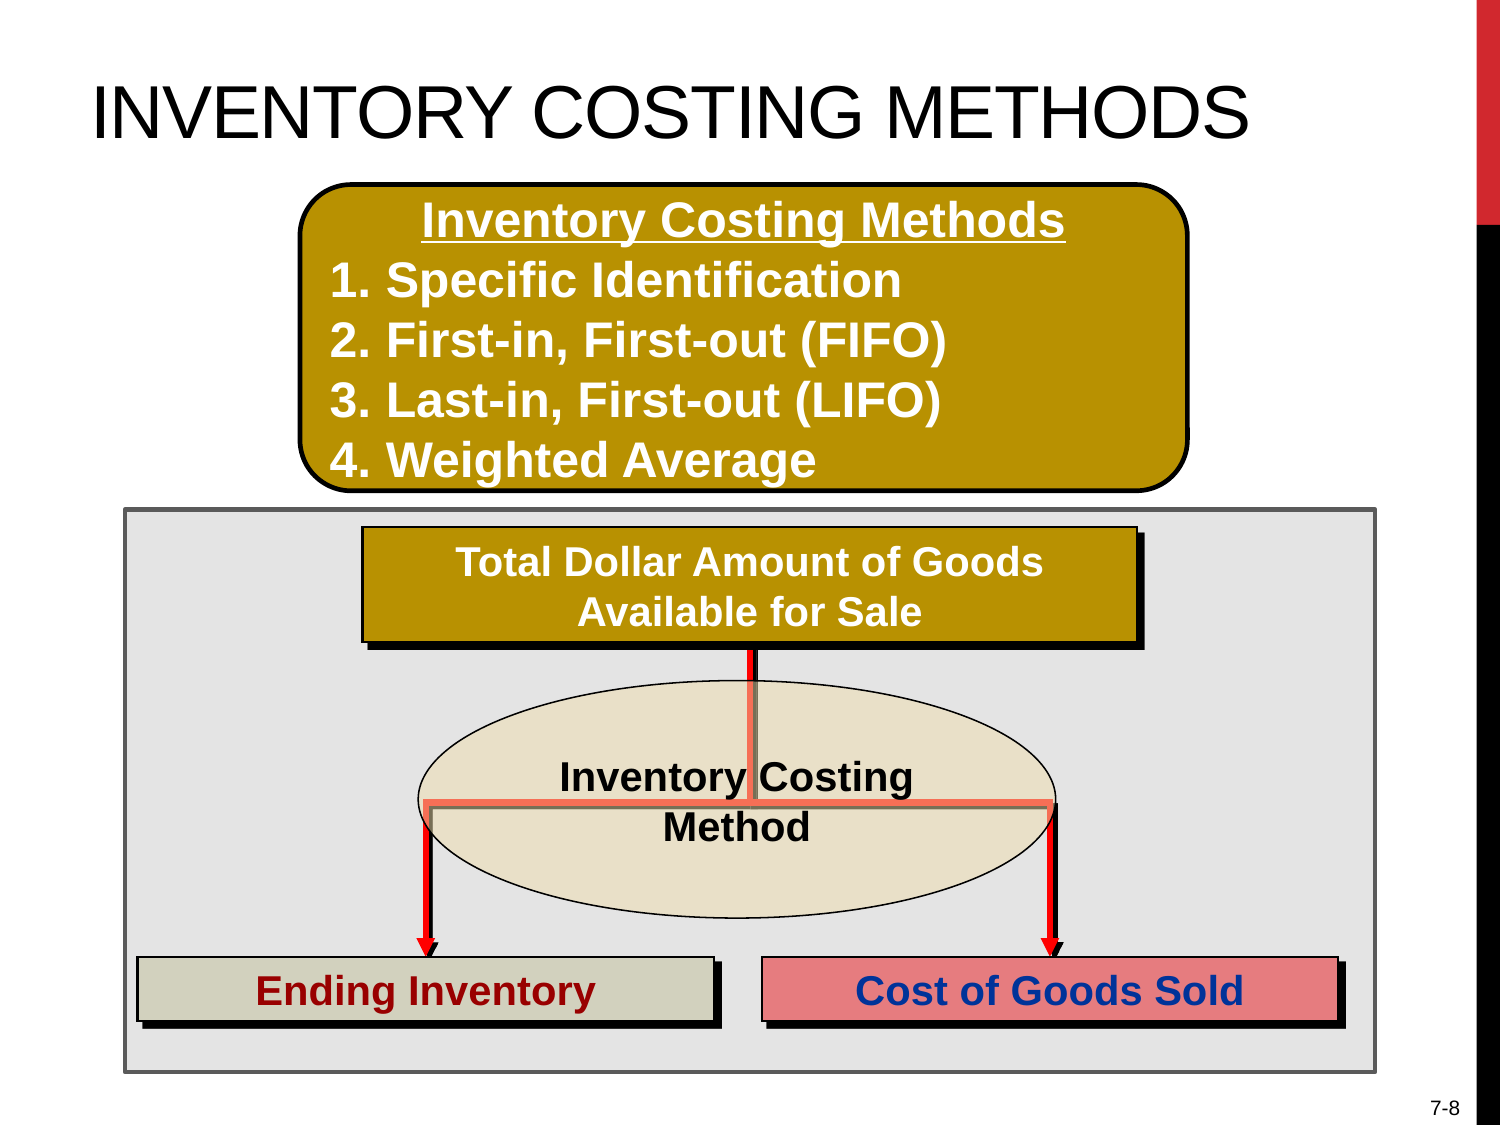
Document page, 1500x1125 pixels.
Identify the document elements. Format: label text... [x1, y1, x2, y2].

title Inventory Costing Methods [75, 25, 1425, 162]
text_box Inventory Costing Methods Specific Identification First-in, First-out (FIFO) Last-in, First-out (LIFO) Weighted Average [297, 182, 1190, 494]
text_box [124, 509, 1376, 1073]
